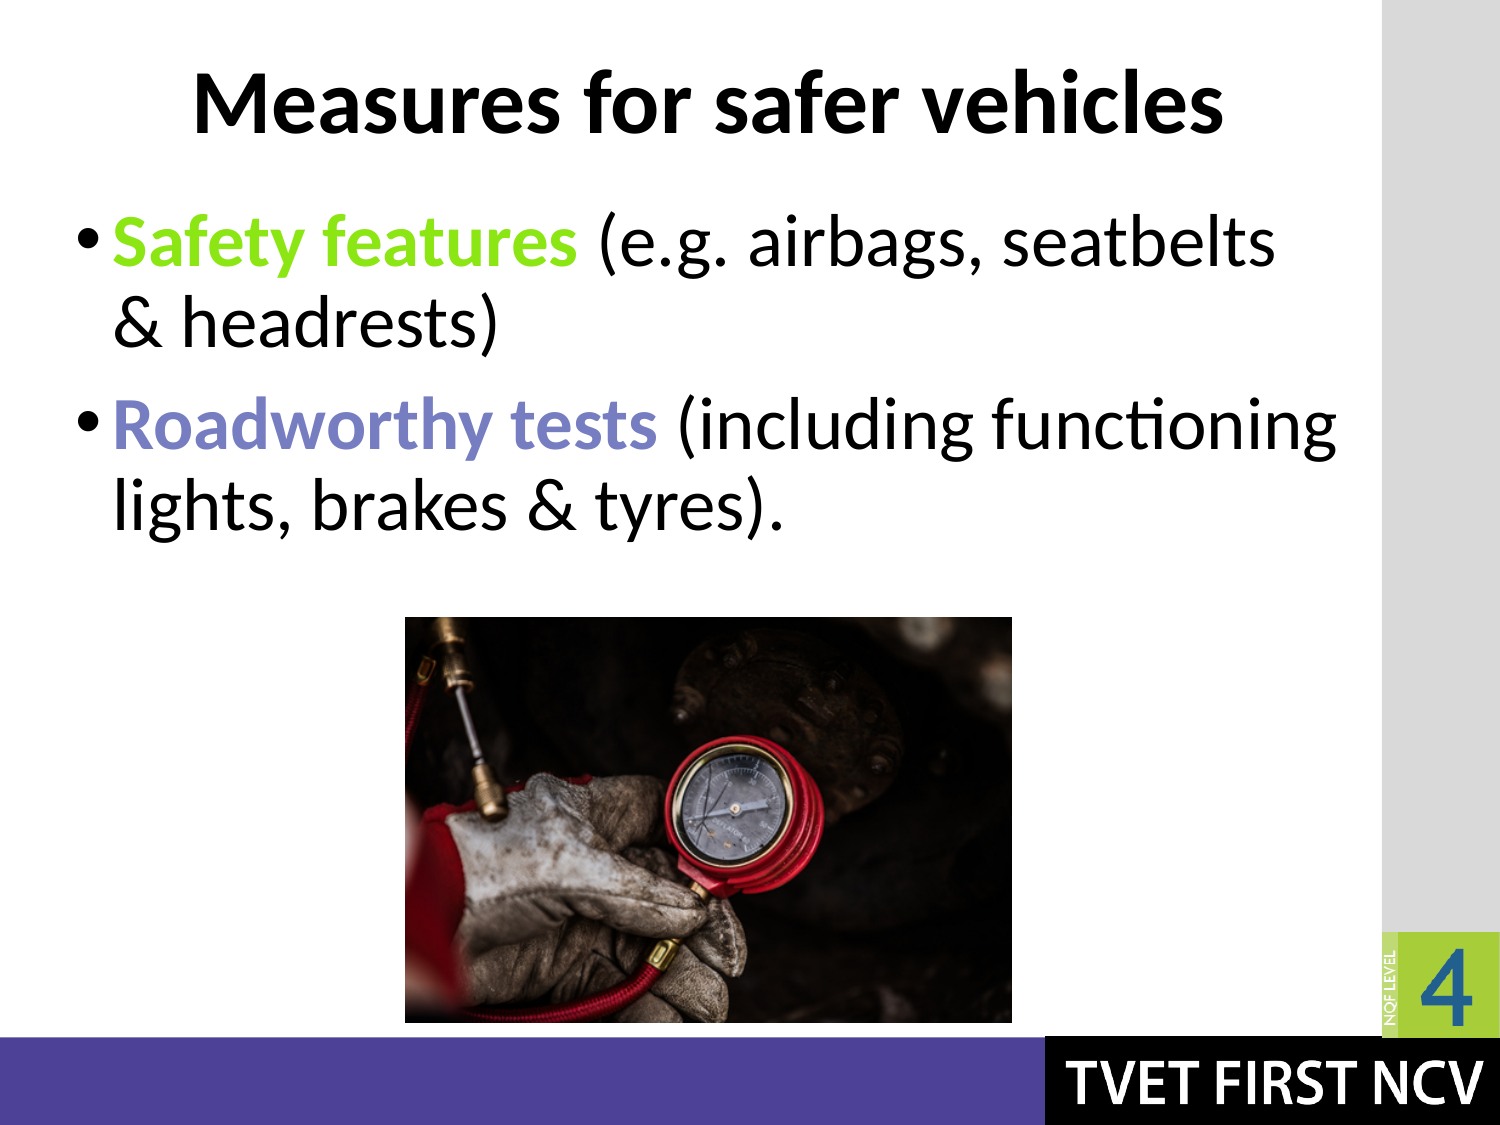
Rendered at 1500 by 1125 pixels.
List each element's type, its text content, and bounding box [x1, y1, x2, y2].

picture [1065, 1050, 1484, 1120]
title Measures for safer vehicles [60, 34, 1357, 174]
picture [405, 617, 1013, 1023]
list Safety features (e.g. airbags, seatbelts & headrests) Roadworthy tests (including functioning lights, brakes & tyres). [60, 194, 1357, 847]
picture [1382, 932, 1500, 1038]
